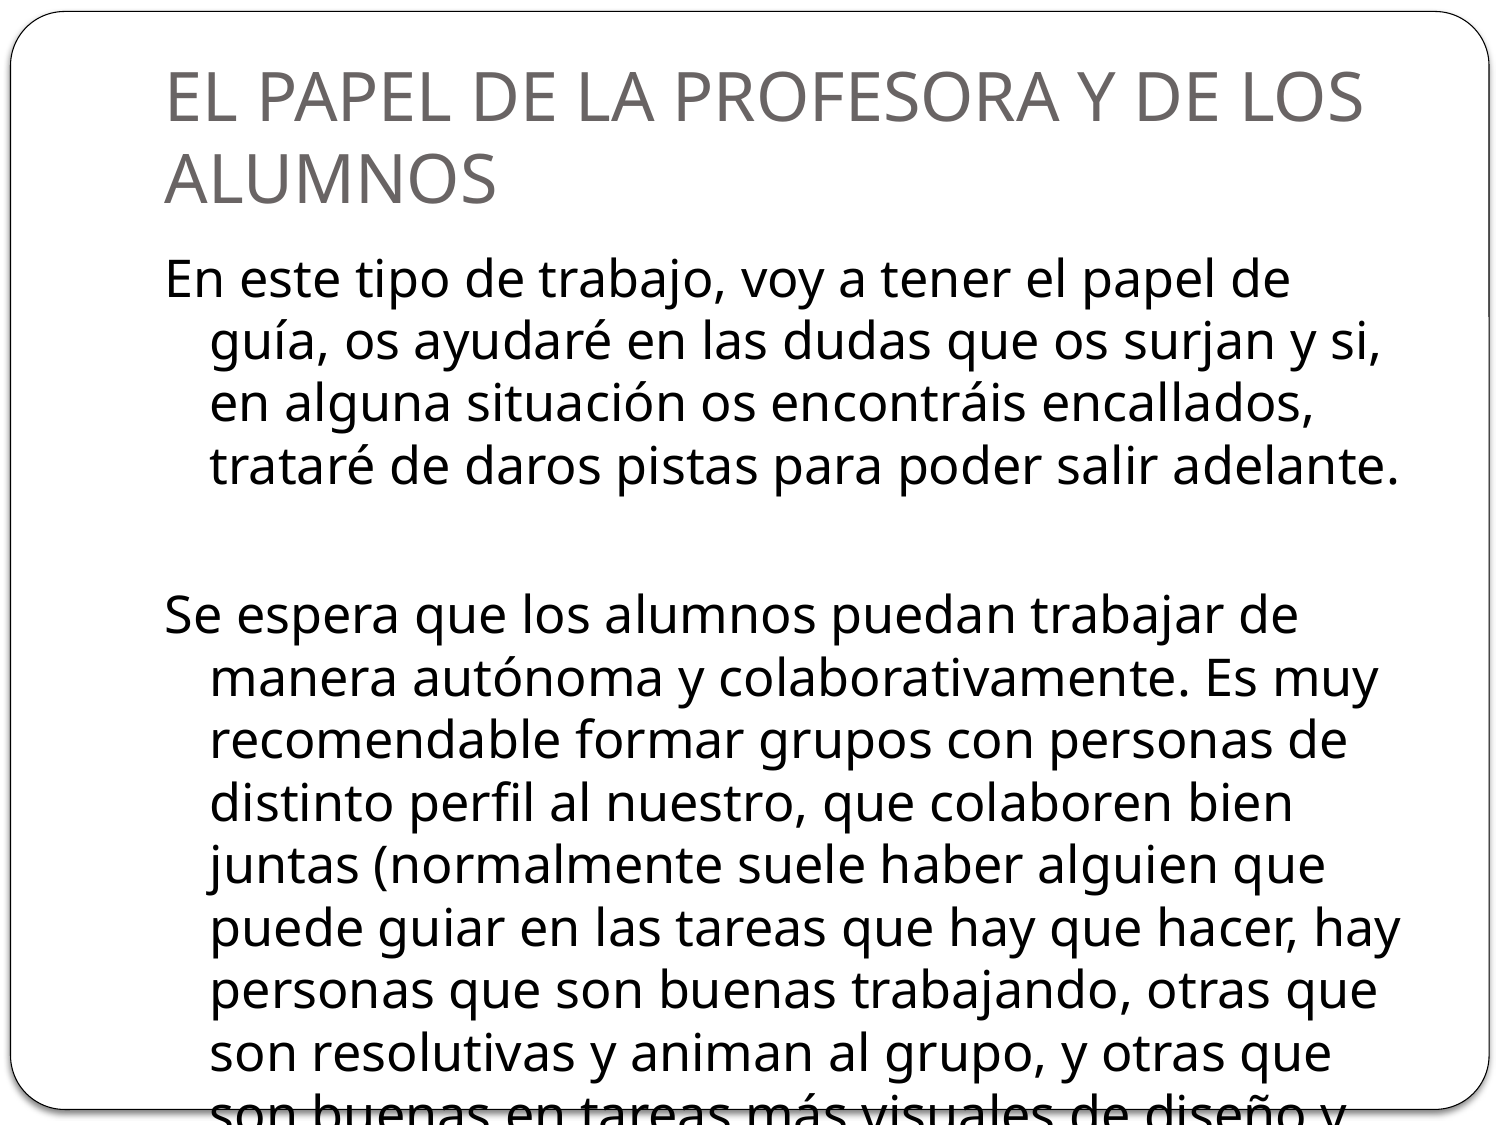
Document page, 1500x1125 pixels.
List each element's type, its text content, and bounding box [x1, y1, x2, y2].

list En este tipo de trabajo, voy a tener el papel de guía, os ayudaré en las dudas que os surjan y si, en alguna situación os encontráis encallados, trataré de daros pistas para poder salir adelante. Se espera que los alumnos puedan trabajar de manera autónoma y colaborativamente. Es muy recomendable formar grupos con personas de distinto perfil al nuestro, que colaboren bien juntas (normalmente suele haber alguien que puede guiar en las tareas que hay que hacer, hay personas que son buenas trabajando, otras que son resolutivas y animan al grupo, y otras que son buenas en tareas más visuales de diseño y maquetación). Organizaos bien y aprovechad al máximo el tiempo de clase. [150, 237, 1425, 988]
title EL PAPEL DE LA PROFESORA Y DE LOS ALUMNOS [150, 45, 1425, 233]
